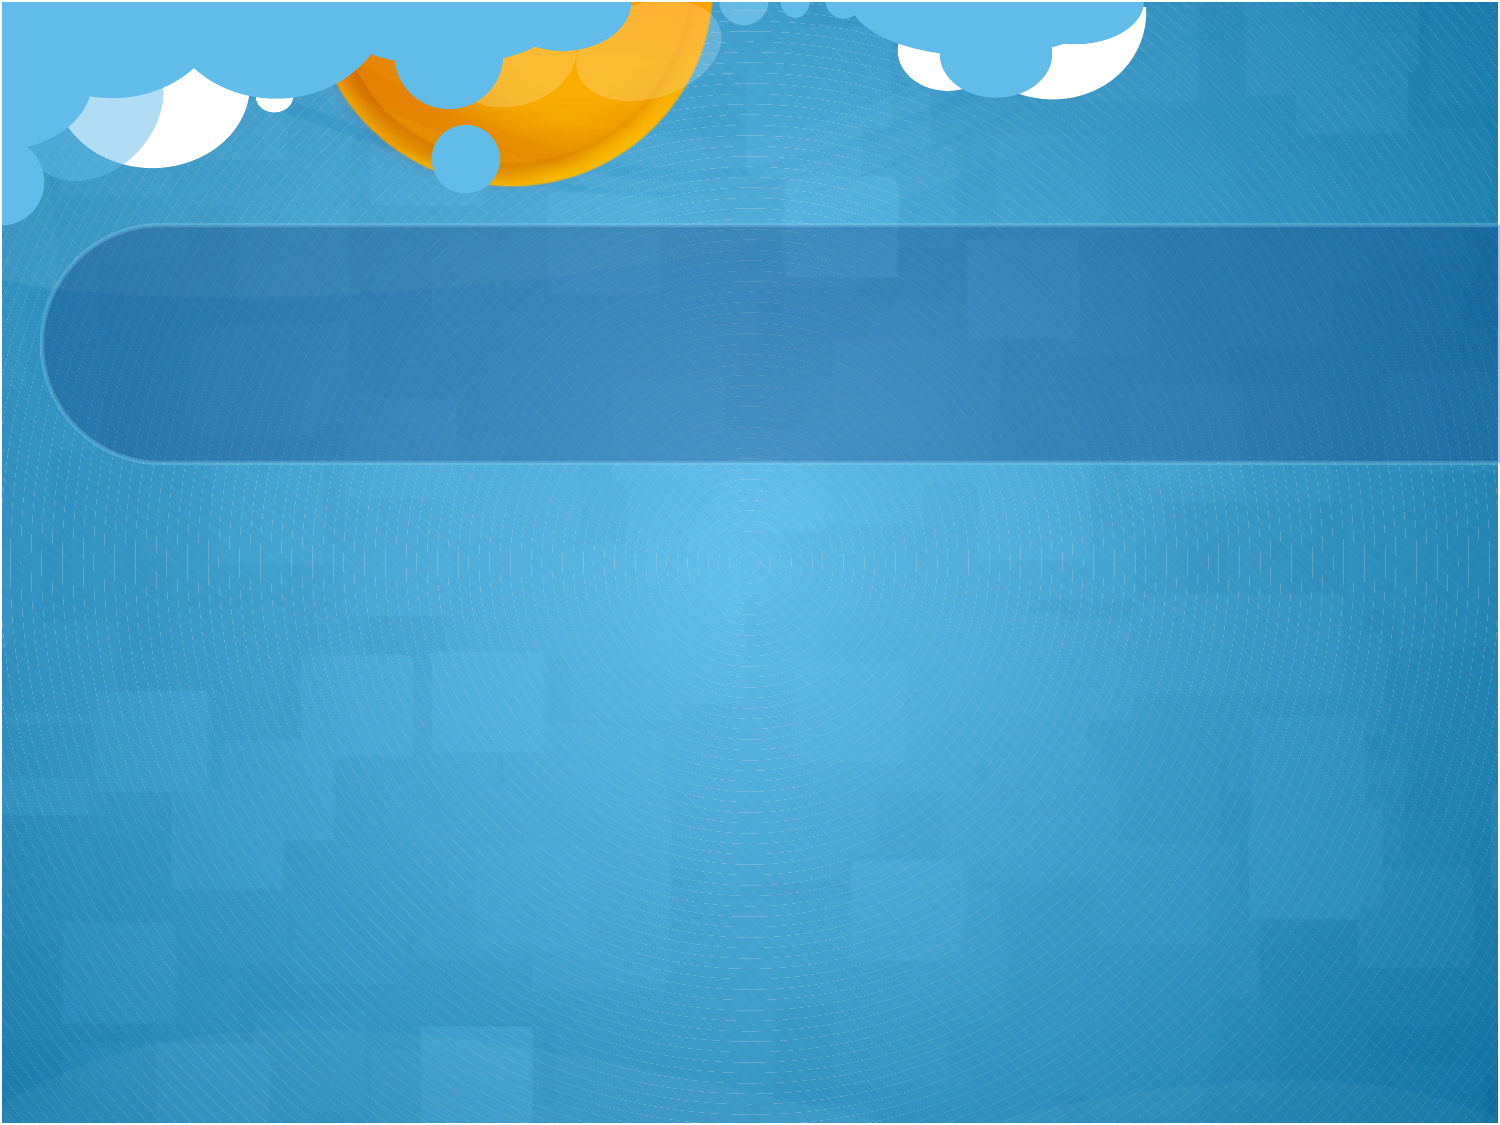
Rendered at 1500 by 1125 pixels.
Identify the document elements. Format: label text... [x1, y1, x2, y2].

picture [44, 228, 1497, 460]
picture [2, 2, 1498, 1123]
title Mahabharata & Bhagavad Gita [39, 222, 1498, 466]
